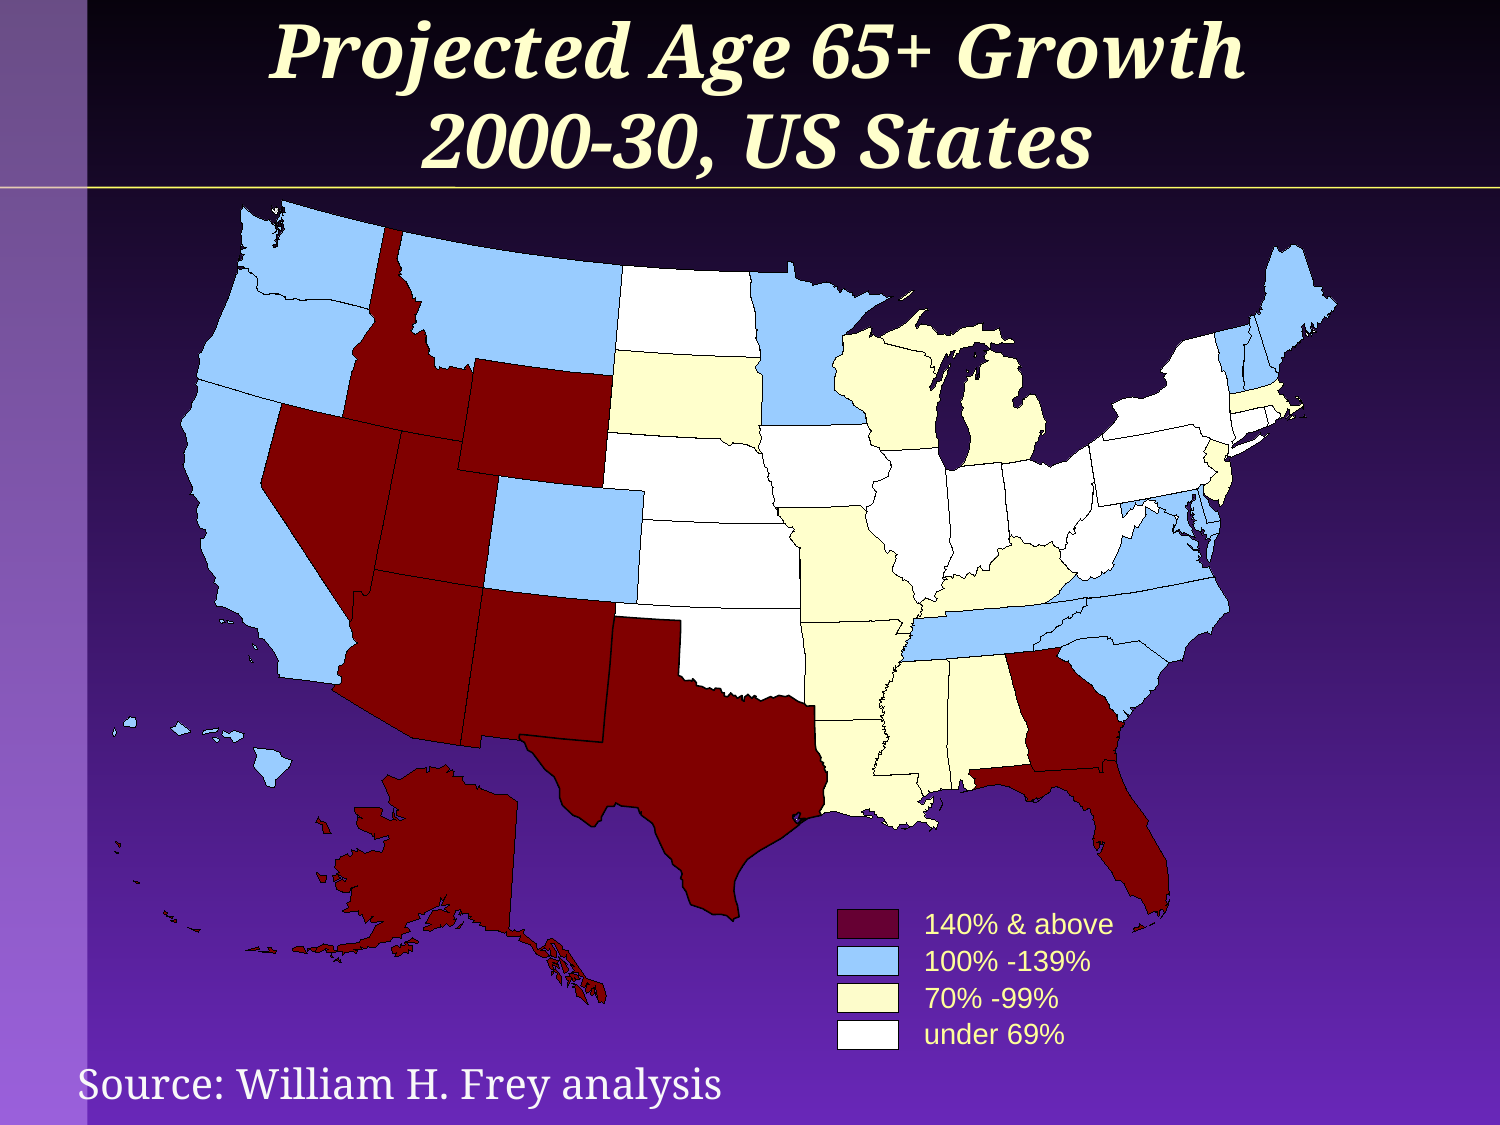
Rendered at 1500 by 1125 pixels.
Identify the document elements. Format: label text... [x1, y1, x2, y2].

text_box Projected Age 65+ Growth 2000-30, US States [37, 37, 1500, 150]
slide_number Source: William H. Frey analysis [62, 1049, 763, 1113]
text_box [812, 887, 1114, 1069]
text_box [112, 199, 1338, 1005]
